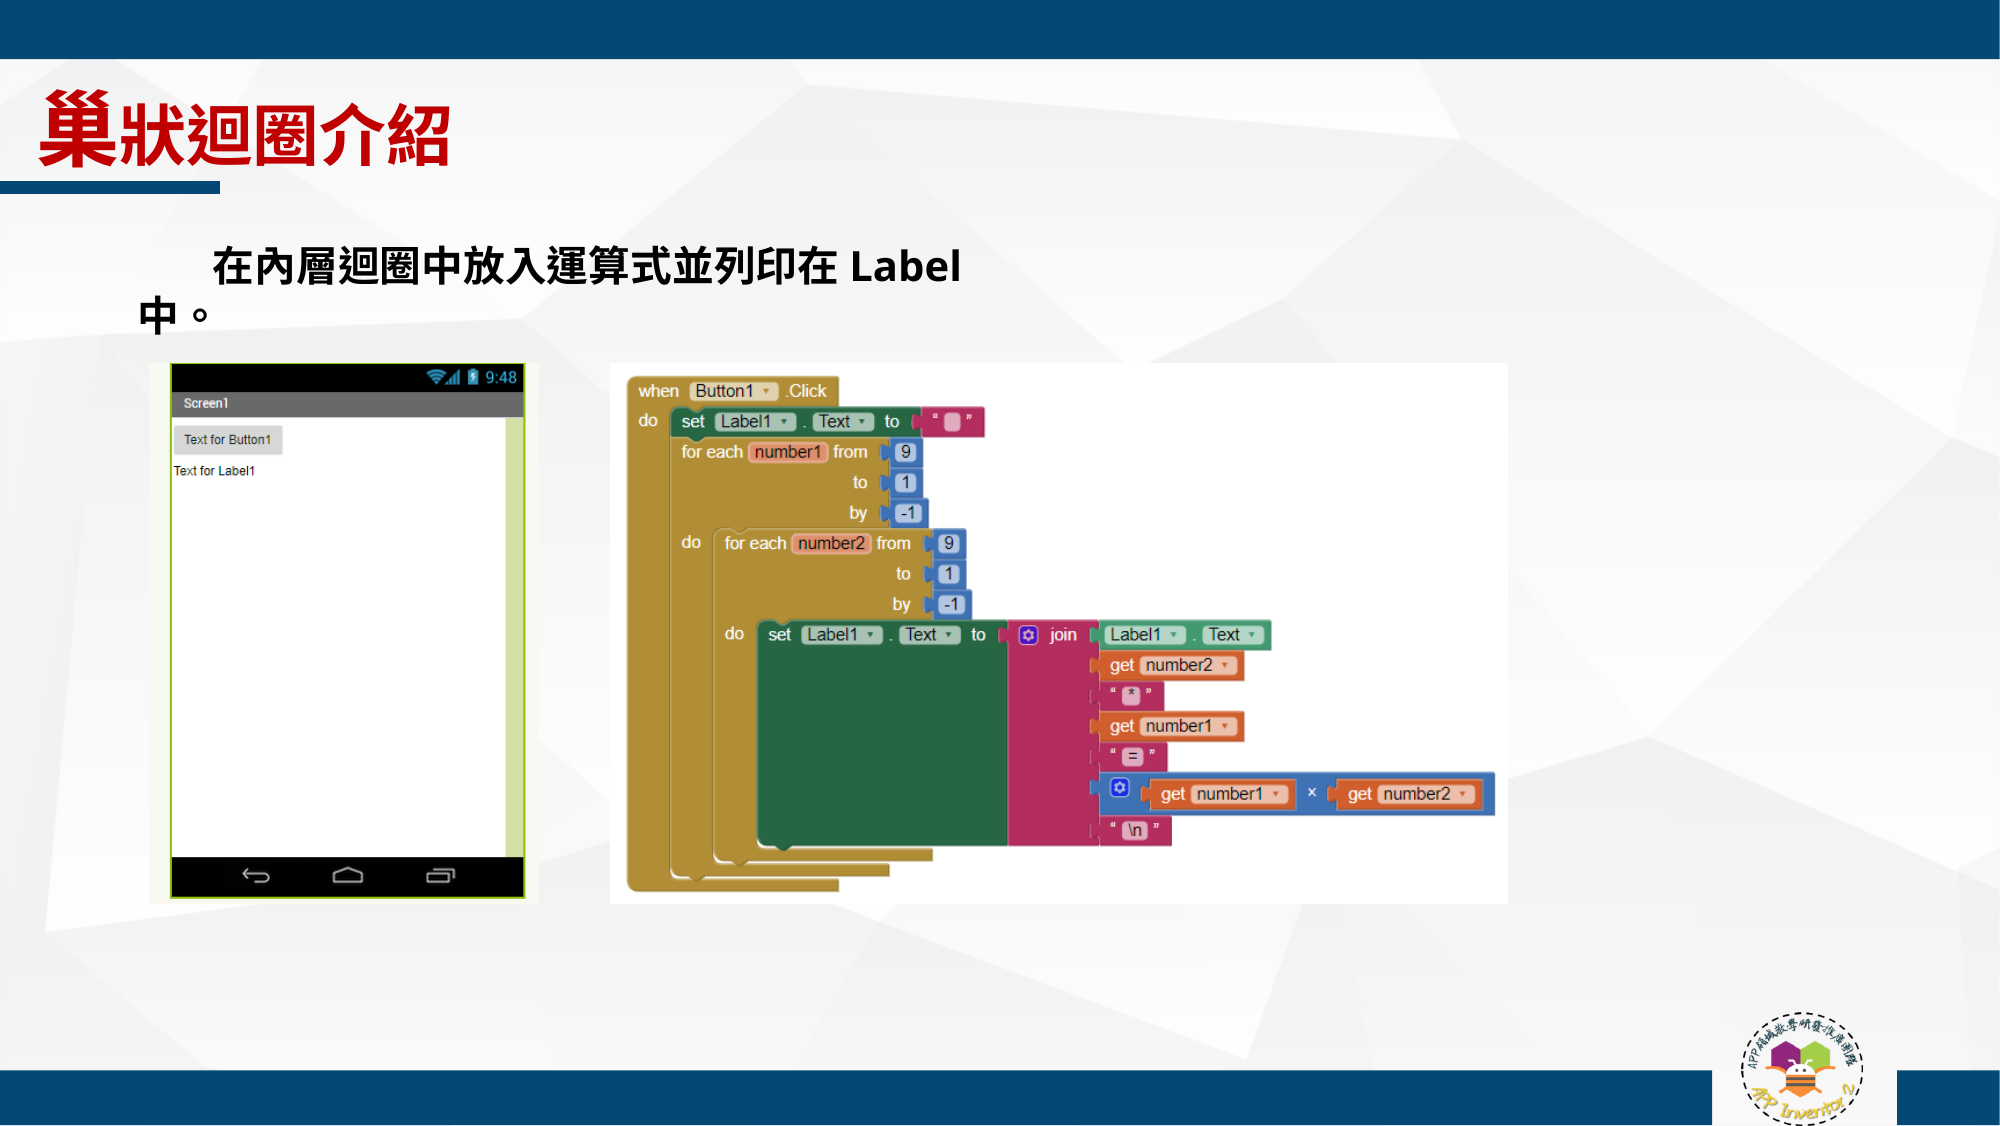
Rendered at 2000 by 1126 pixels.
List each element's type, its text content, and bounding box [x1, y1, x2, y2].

text_box 巢狀迴圈介紹 [21, 70, 469, 185]
text_box [1896, 1069, 2000, 1126]
text_box 在內層迴圈中放入運算式並列印在Label中。 [123, 232, 996, 298]
text_box [0, 0, 2000, 60]
picture [0, 60, 2000, 1126]
text_box [0, 1069, 1713, 1126]
